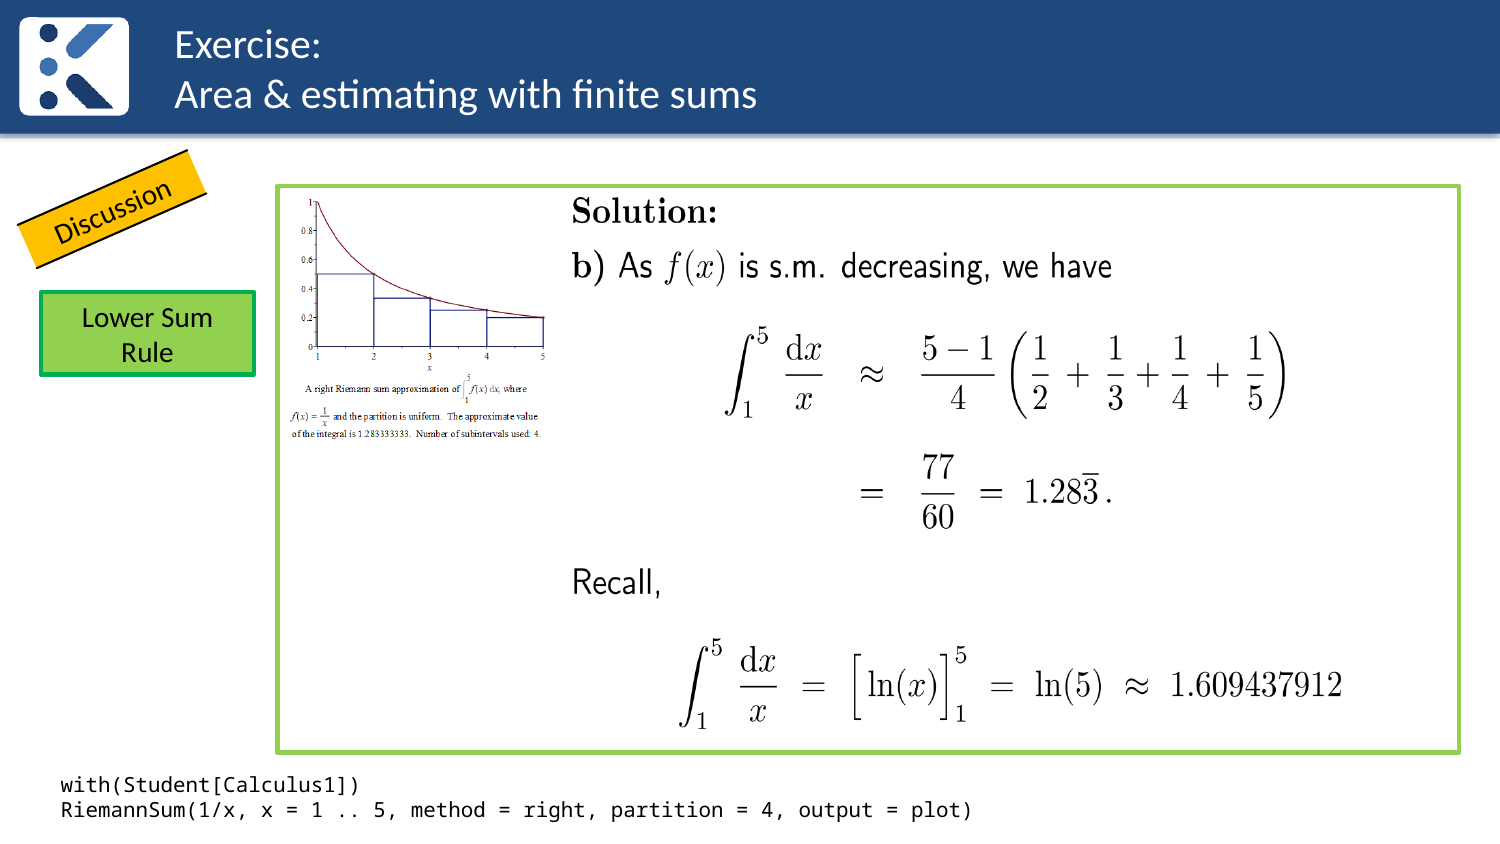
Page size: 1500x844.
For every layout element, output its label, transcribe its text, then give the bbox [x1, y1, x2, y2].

picture [27, 18, 122, 115]
text_box [275, 184, 1461, 755]
picture [288, 181, 550, 442]
text_box Lower Sum Rule [39, 290, 256, 377]
picture [572, 197, 1341, 729]
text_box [18, 185, 205, 234]
title Exercise: Area & estimating with finite sums [159, 8, 1483, 126]
text_box with(Student[Calculus1]) RiemannSum(1/x, x = 1 .. 5, method = right, partition = 4, output = plot) [45, 764, 989, 830]
